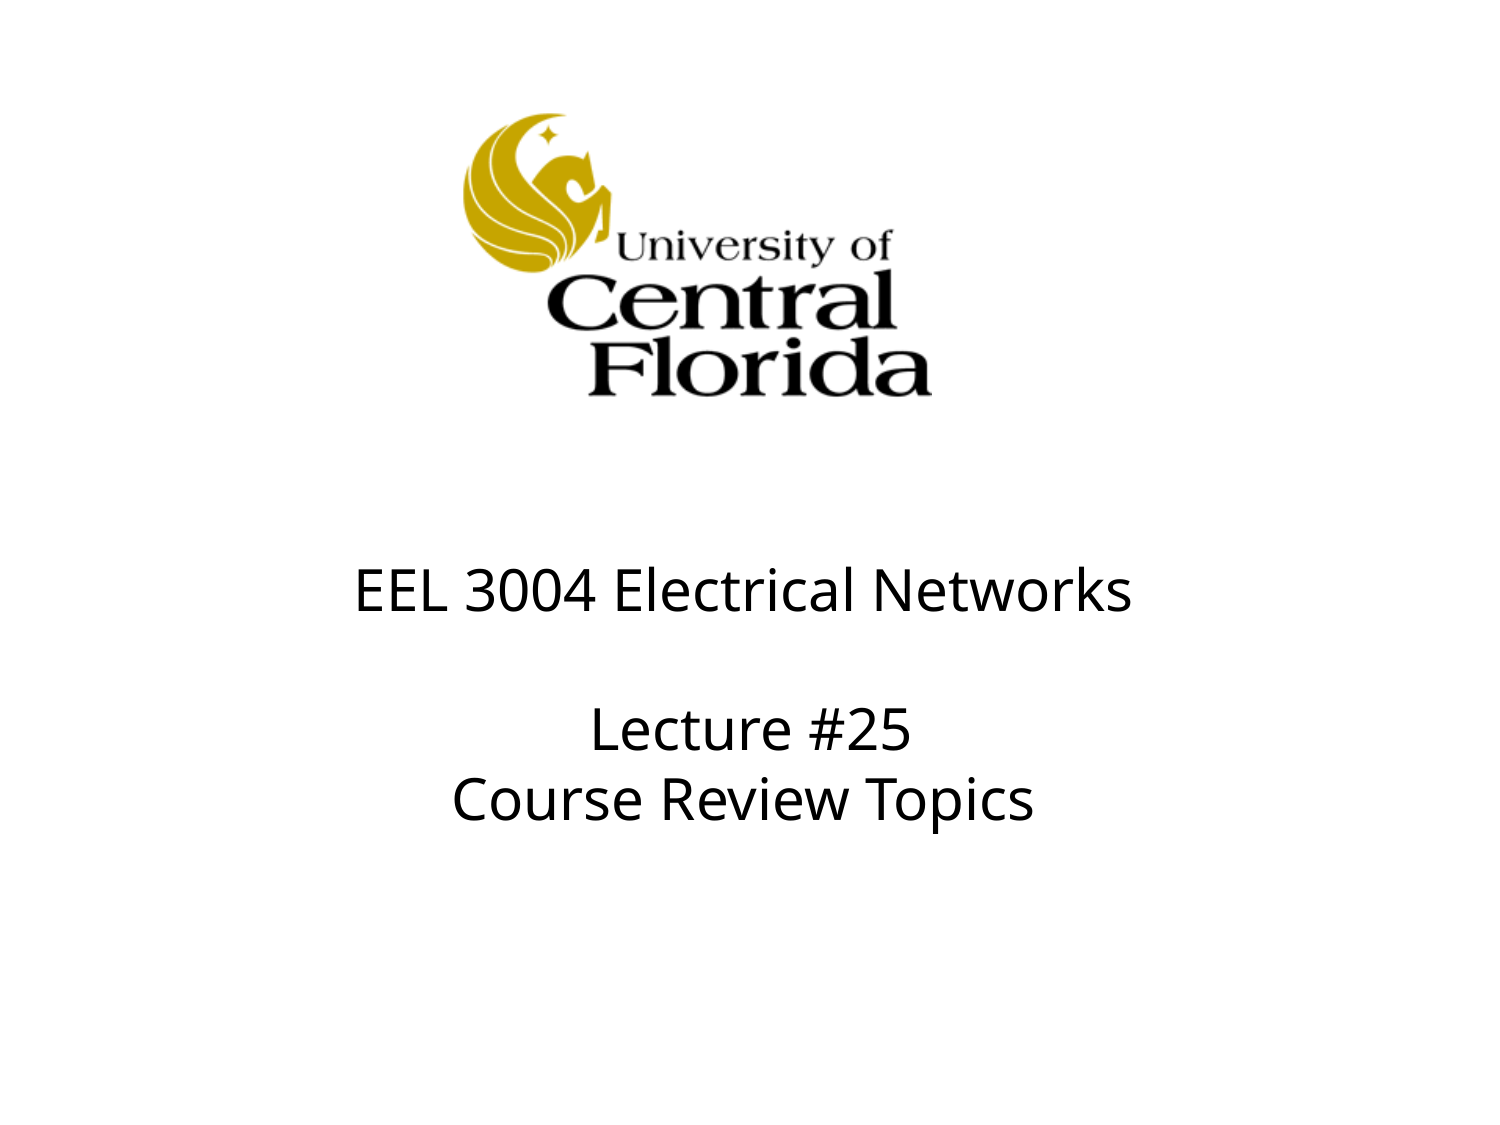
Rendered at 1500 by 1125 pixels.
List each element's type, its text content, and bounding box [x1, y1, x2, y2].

picture [462, 112, 932, 401]
title EEL 3004 Electrical Networks Lecture #25 Course Review Topics [112, 474, 1375, 1050]
